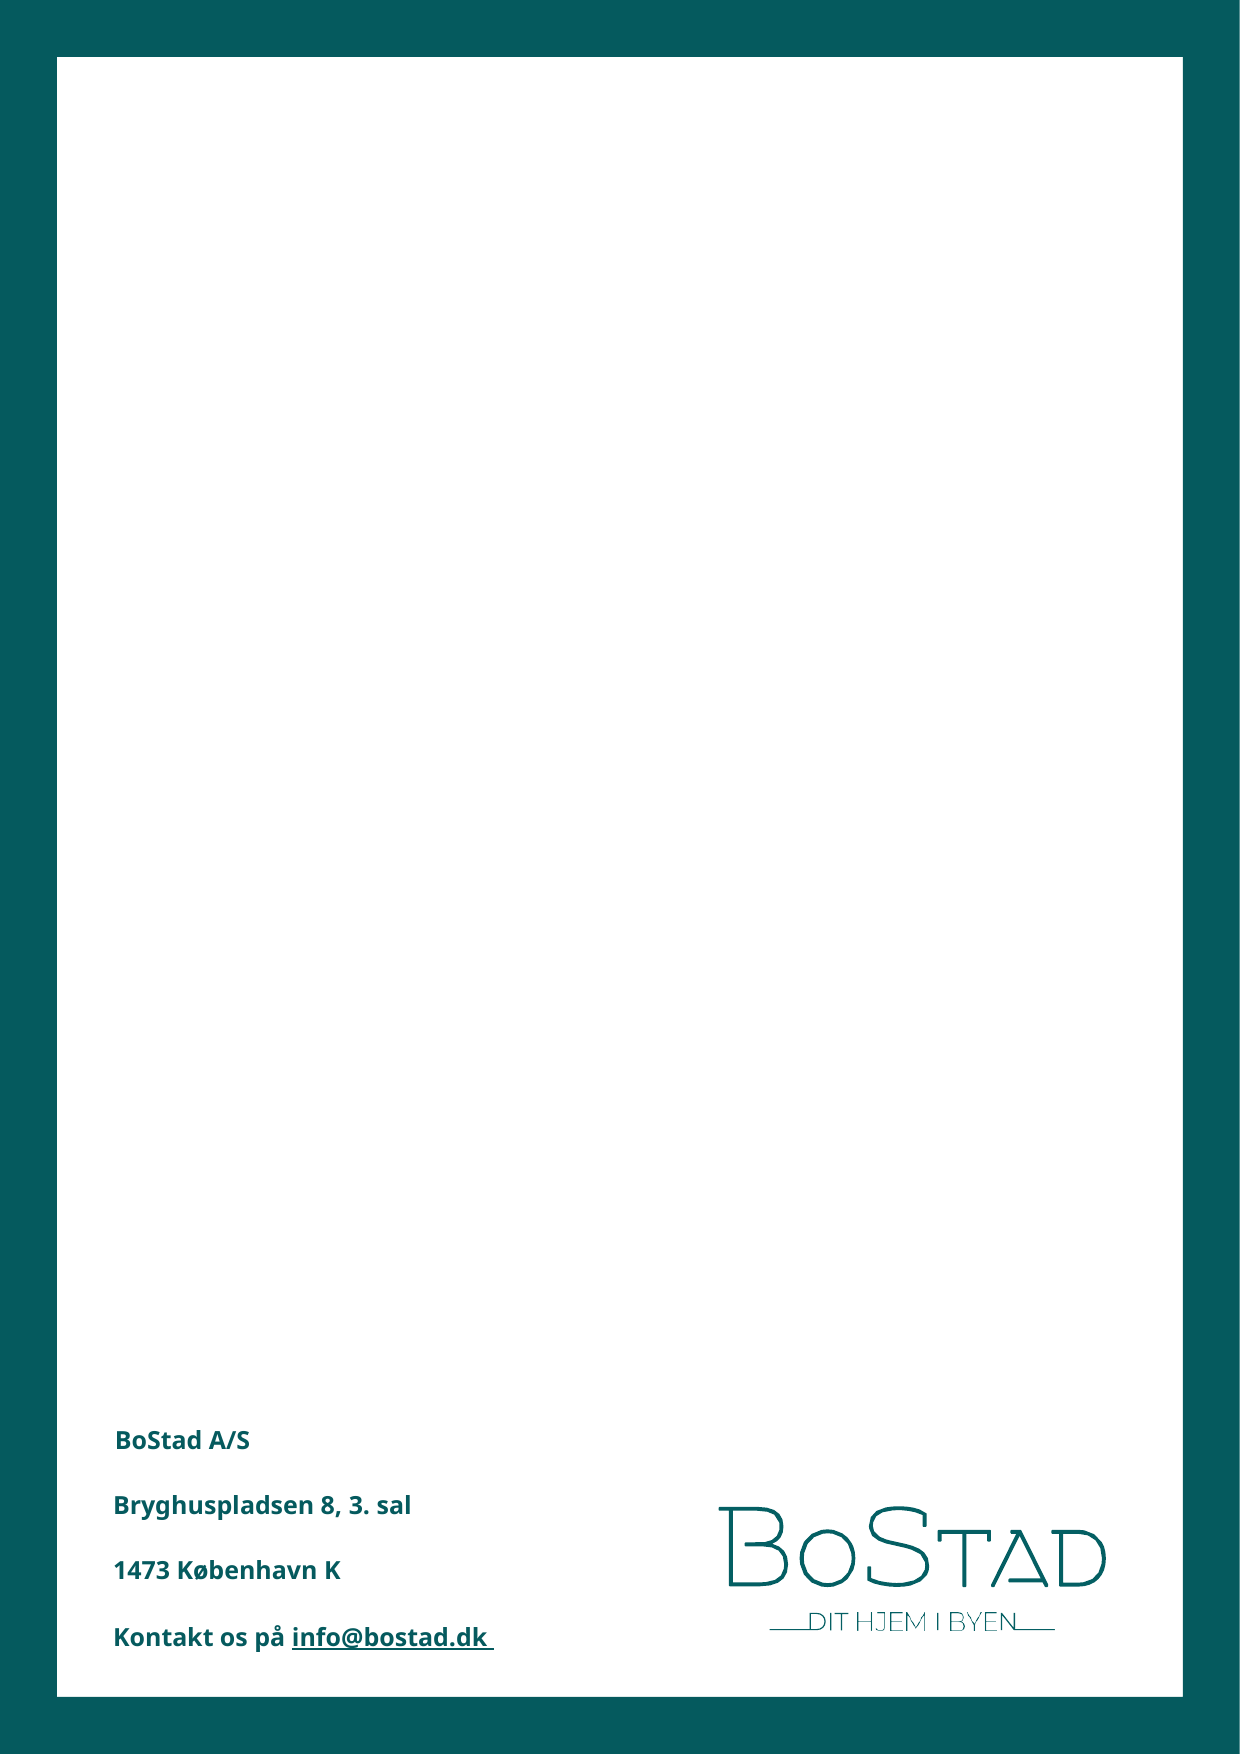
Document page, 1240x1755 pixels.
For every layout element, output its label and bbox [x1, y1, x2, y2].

text_box [0, 0, 1240, 1755]
